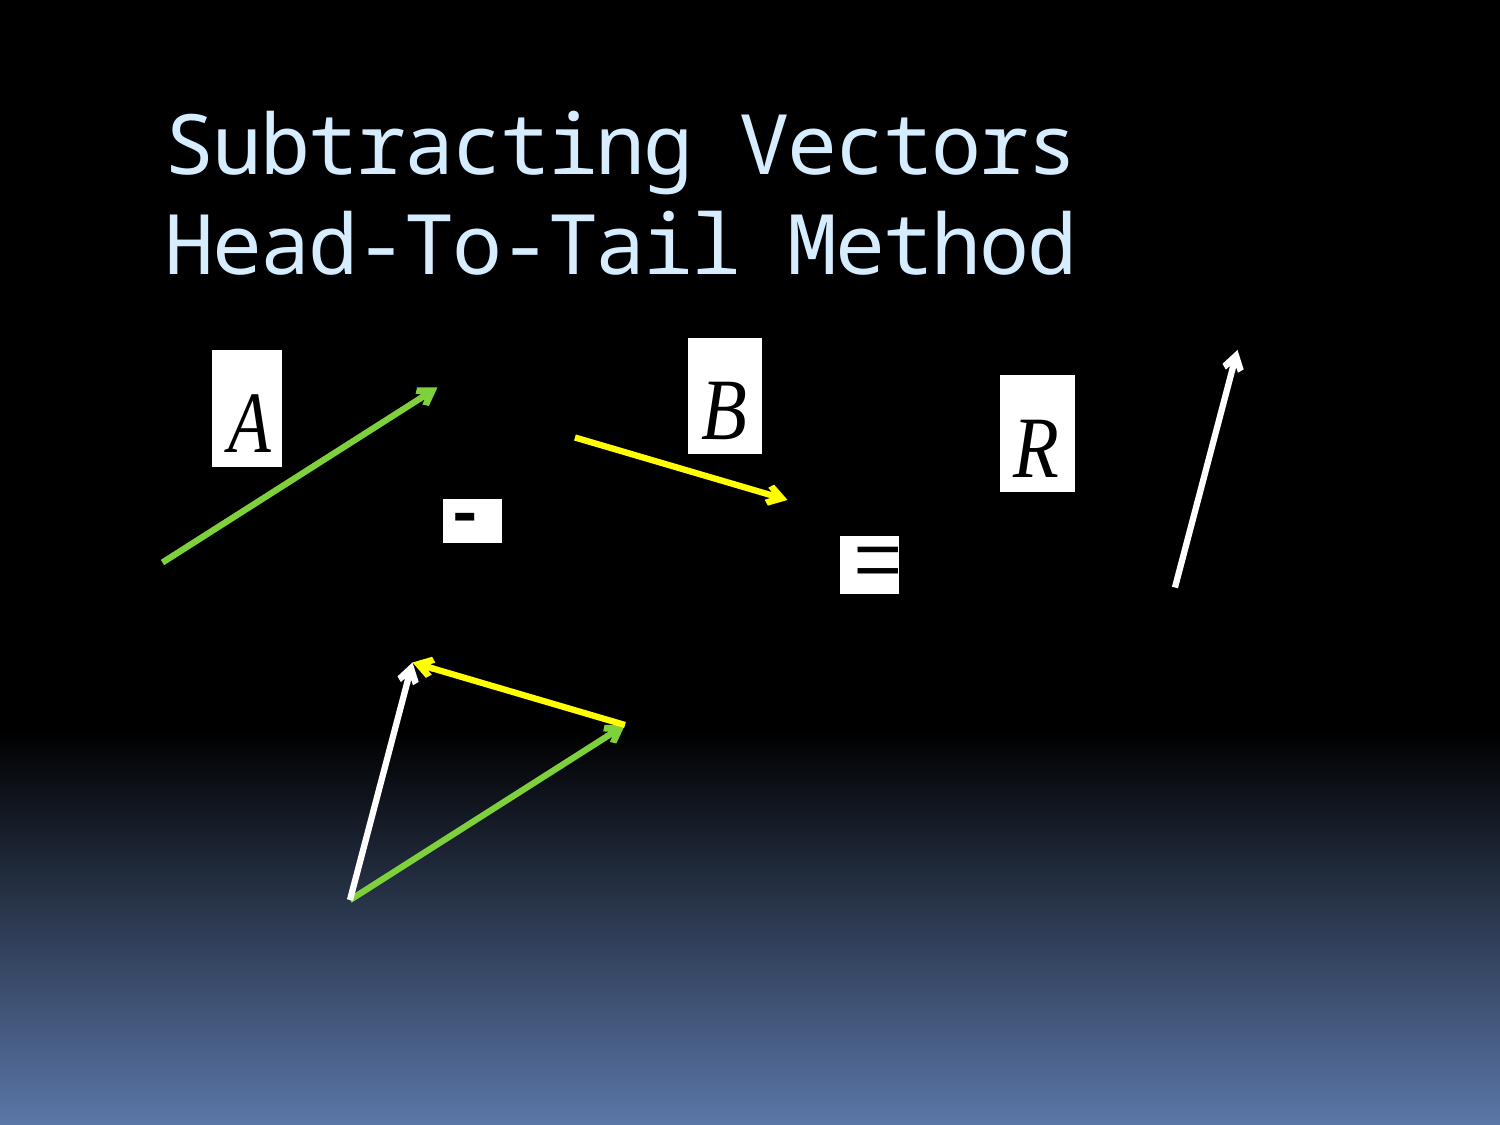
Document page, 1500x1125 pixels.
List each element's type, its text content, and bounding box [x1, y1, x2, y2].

title Subtracting Vectors Head-To-Tail Method [150, 83, 1425, 234]
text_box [574, 436, 788, 501]
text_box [261, 749, 501, 813]
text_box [442, 498, 503, 544]
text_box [1086, 436, 1326, 501]
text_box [211, 349, 283, 468]
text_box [411, 661, 626, 726]
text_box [839, 535, 900, 595]
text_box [162, 387, 438, 563]
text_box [999, 374, 1076, 493]
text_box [686, 336, 763, 455]
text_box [349, 724, 626, 901]
